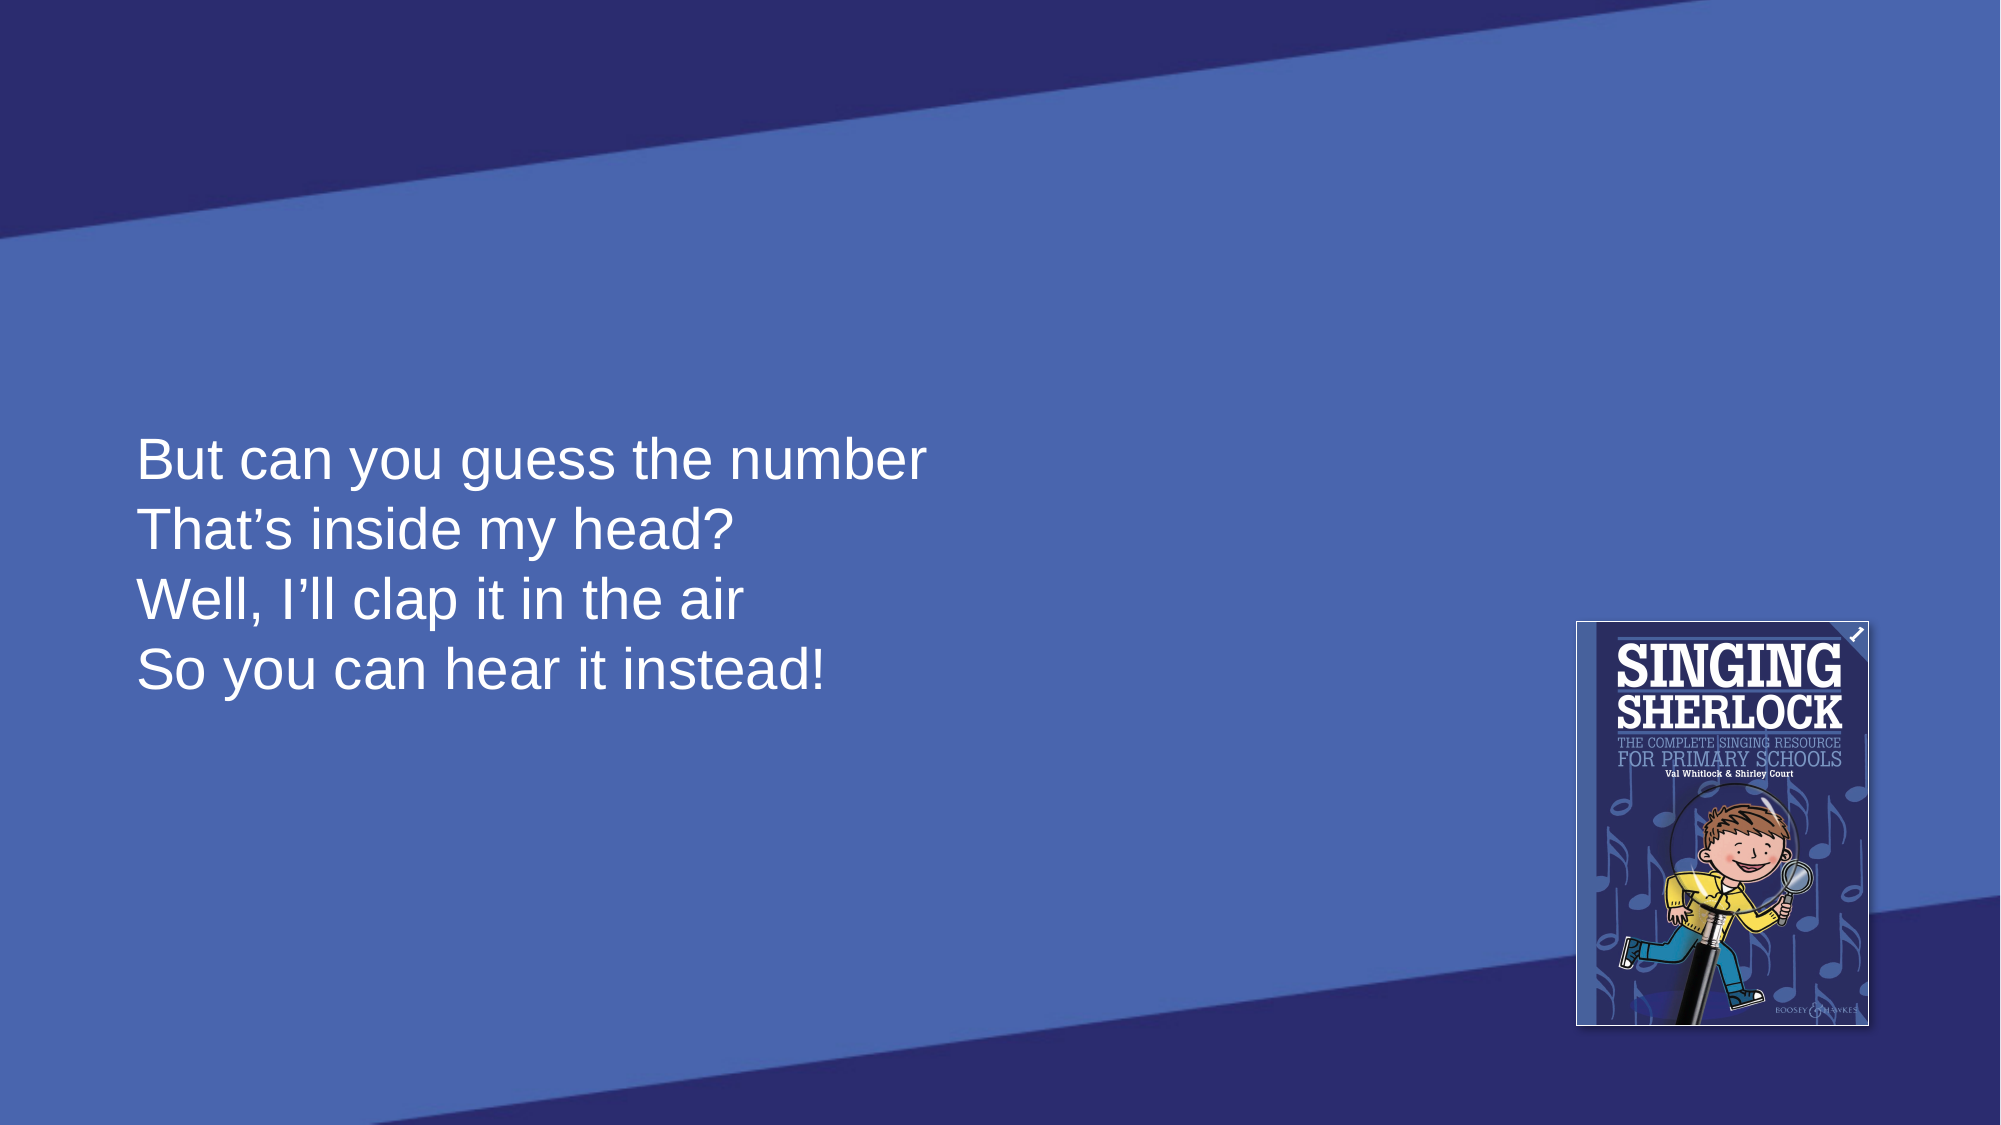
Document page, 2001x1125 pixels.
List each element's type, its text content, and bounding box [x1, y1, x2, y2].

picture [0, 0, 2001, 1125]
text_box But can you guess the number That’s inside my head? Well, I’ll clap it in the air So you can hear it instead! [121, 413, 1544, 709]
